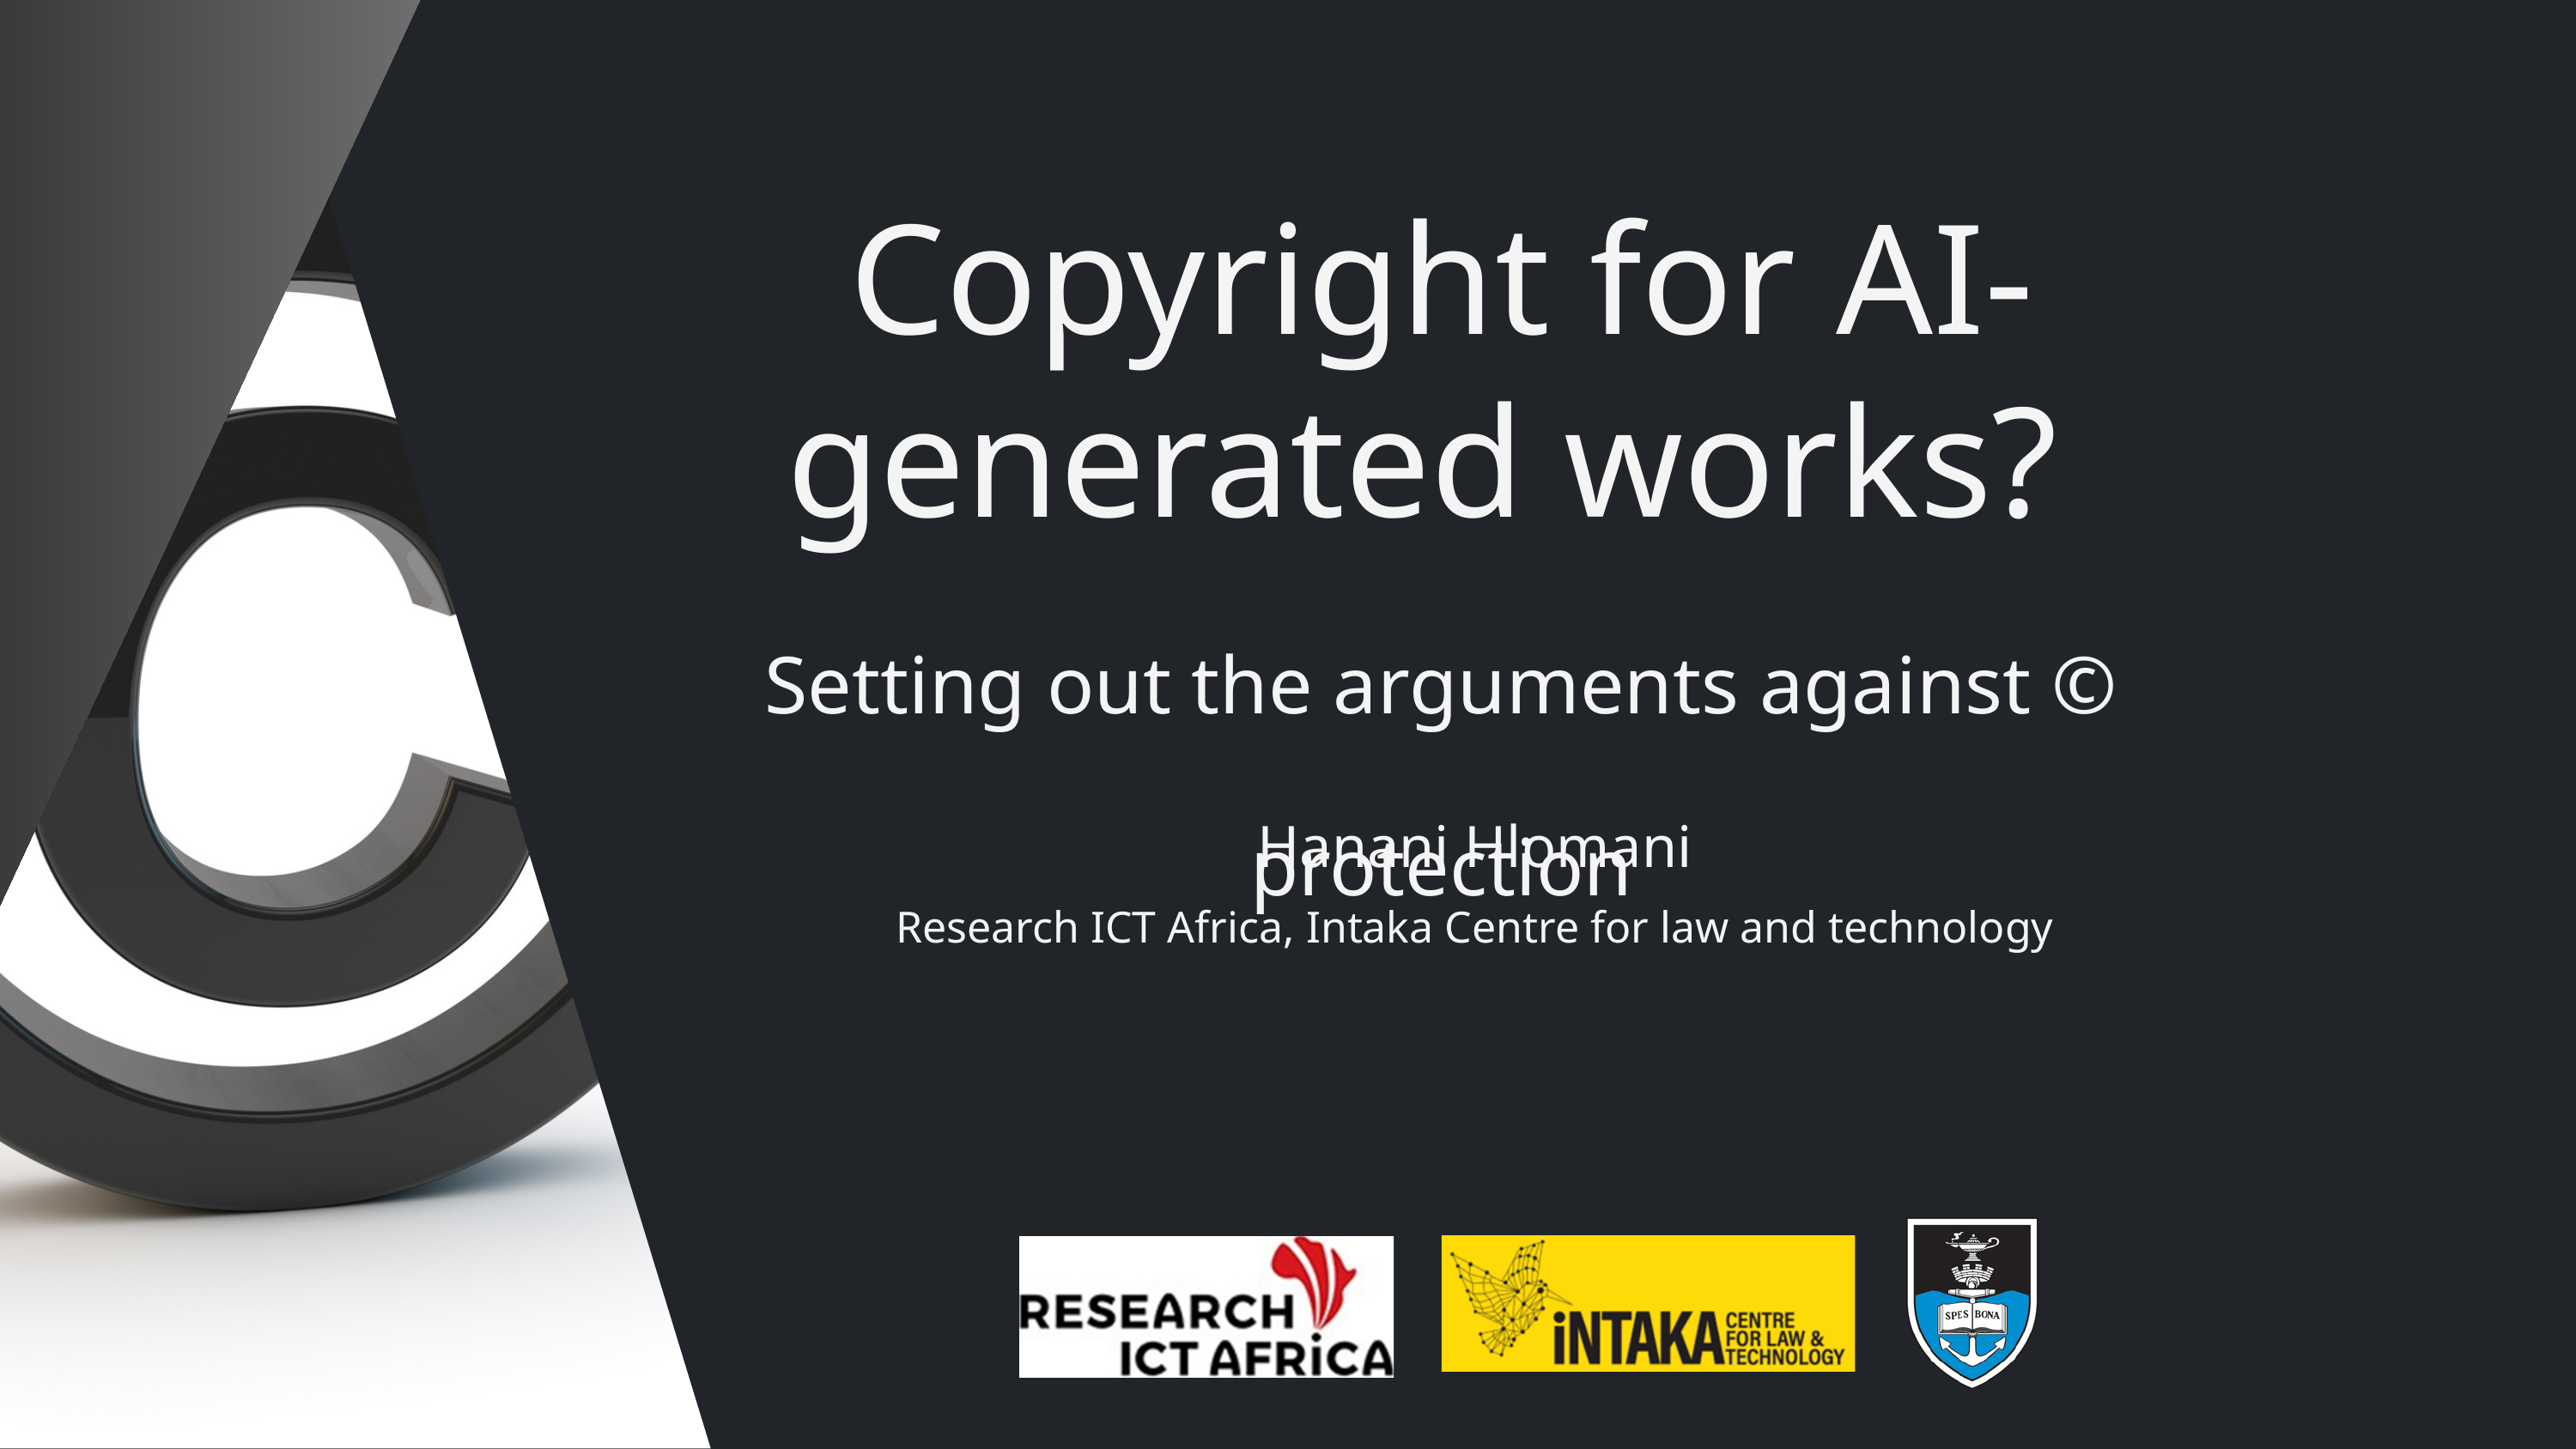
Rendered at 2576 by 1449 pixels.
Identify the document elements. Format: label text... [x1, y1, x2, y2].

text_box Copyright for AI-generated works? Setting out the arguments against © protection [737, 182, 2278, 912]
text_box [1441, 1235, 1856, 1372]
text_box [1903, 1216, 2044, 1391]
text_box Hanani Hlomani Research ICT Africa, Intaka Centre for law and technology [826, 842, 2123, 1025]
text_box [0, 0, 466, 906]
text_box [1019, 1236, 1394, 1378]
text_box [0, 0, 732, 1449]
